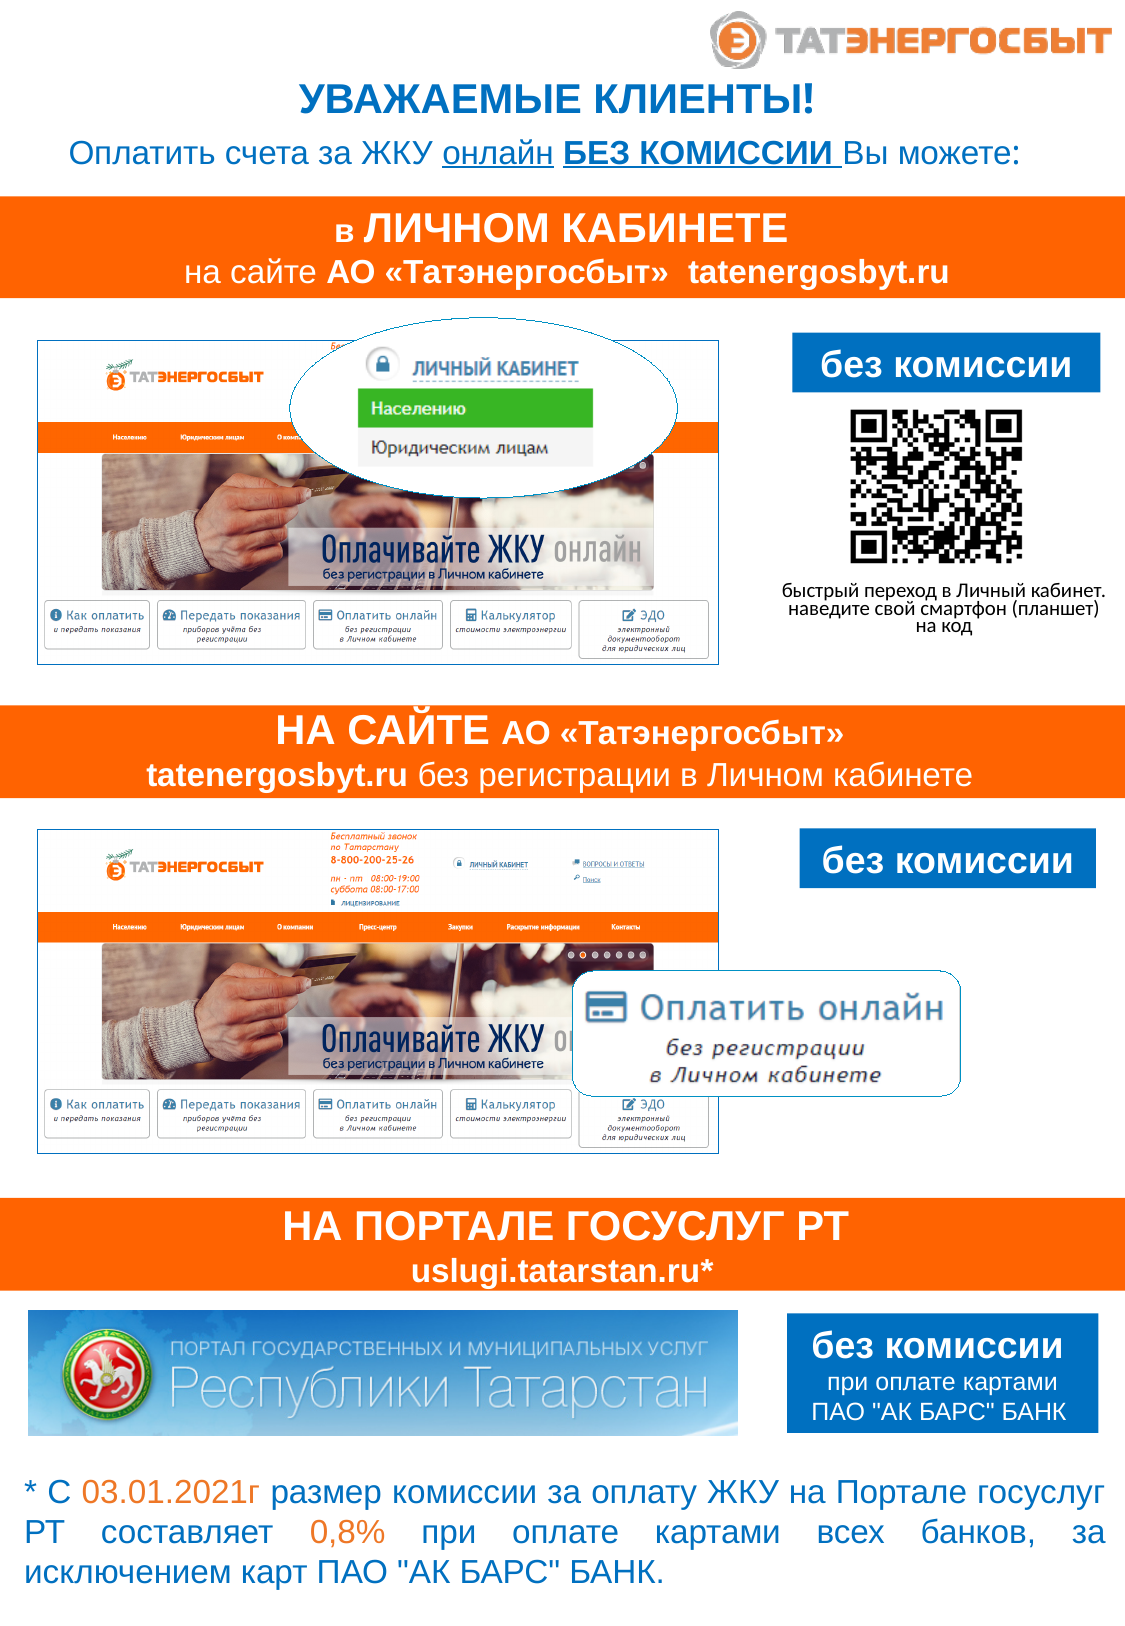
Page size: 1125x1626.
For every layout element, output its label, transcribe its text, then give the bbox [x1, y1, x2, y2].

text_box без комиссии [792, 332, 1101, 393]
text_box Оплатить счета за ЖКУ онлайн БЕЗ КОМИССИИ Вы можете: [0, 123, 1125, 179]
text_box * С 03.01.2021г размер комиссии за оплату ЖКУ на Портале госуслуг РТ составляет 0,8% при оплате картами всех банков, за исключением карт ПАО "АК БАРС" БАНК. [9, 1462, 1122, 1598]
text_box НА ПОРТАЛЕ ГОСУСЛУГ РТ uslugi.tatarstan.ru* [2, 1191, 1125, 1297]
text_box без комиссии при оплате картами ПАО "АК БАРС" БАНК [787, 1313, 1099, 1433]
picture [710, 11, 1112, 69]
text_box НА САЙТЕ АО «Татэнергосбыт» tatenergosbyt.ru без регистрации в Личном кабинете [0, 695, 1125, 801]
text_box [37, 829, 961, 1154]
picture [28, 1310, 738, 1436]
text_box [0, 195, 1125, 299]
text_box в ЛИЧНОМ КАБИНЕТЕ на сайте АО «Татэнергосбыт» tatenergosbyt.ru [9, 193, 1125, 298]
text_box без комиссии [799, 828, 1096, 889]
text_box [37, 317, 719, 665]
picture [838, 398, 1033, 573]
text_box УВАЖАЕМЫЕ КЛИЕНТЫ! [23, 64, 1070, 123]
text_box быстрый переход в Личный кабинет. наведите свой смартфон (планшет) на код [766, 576, 1122, 644]
